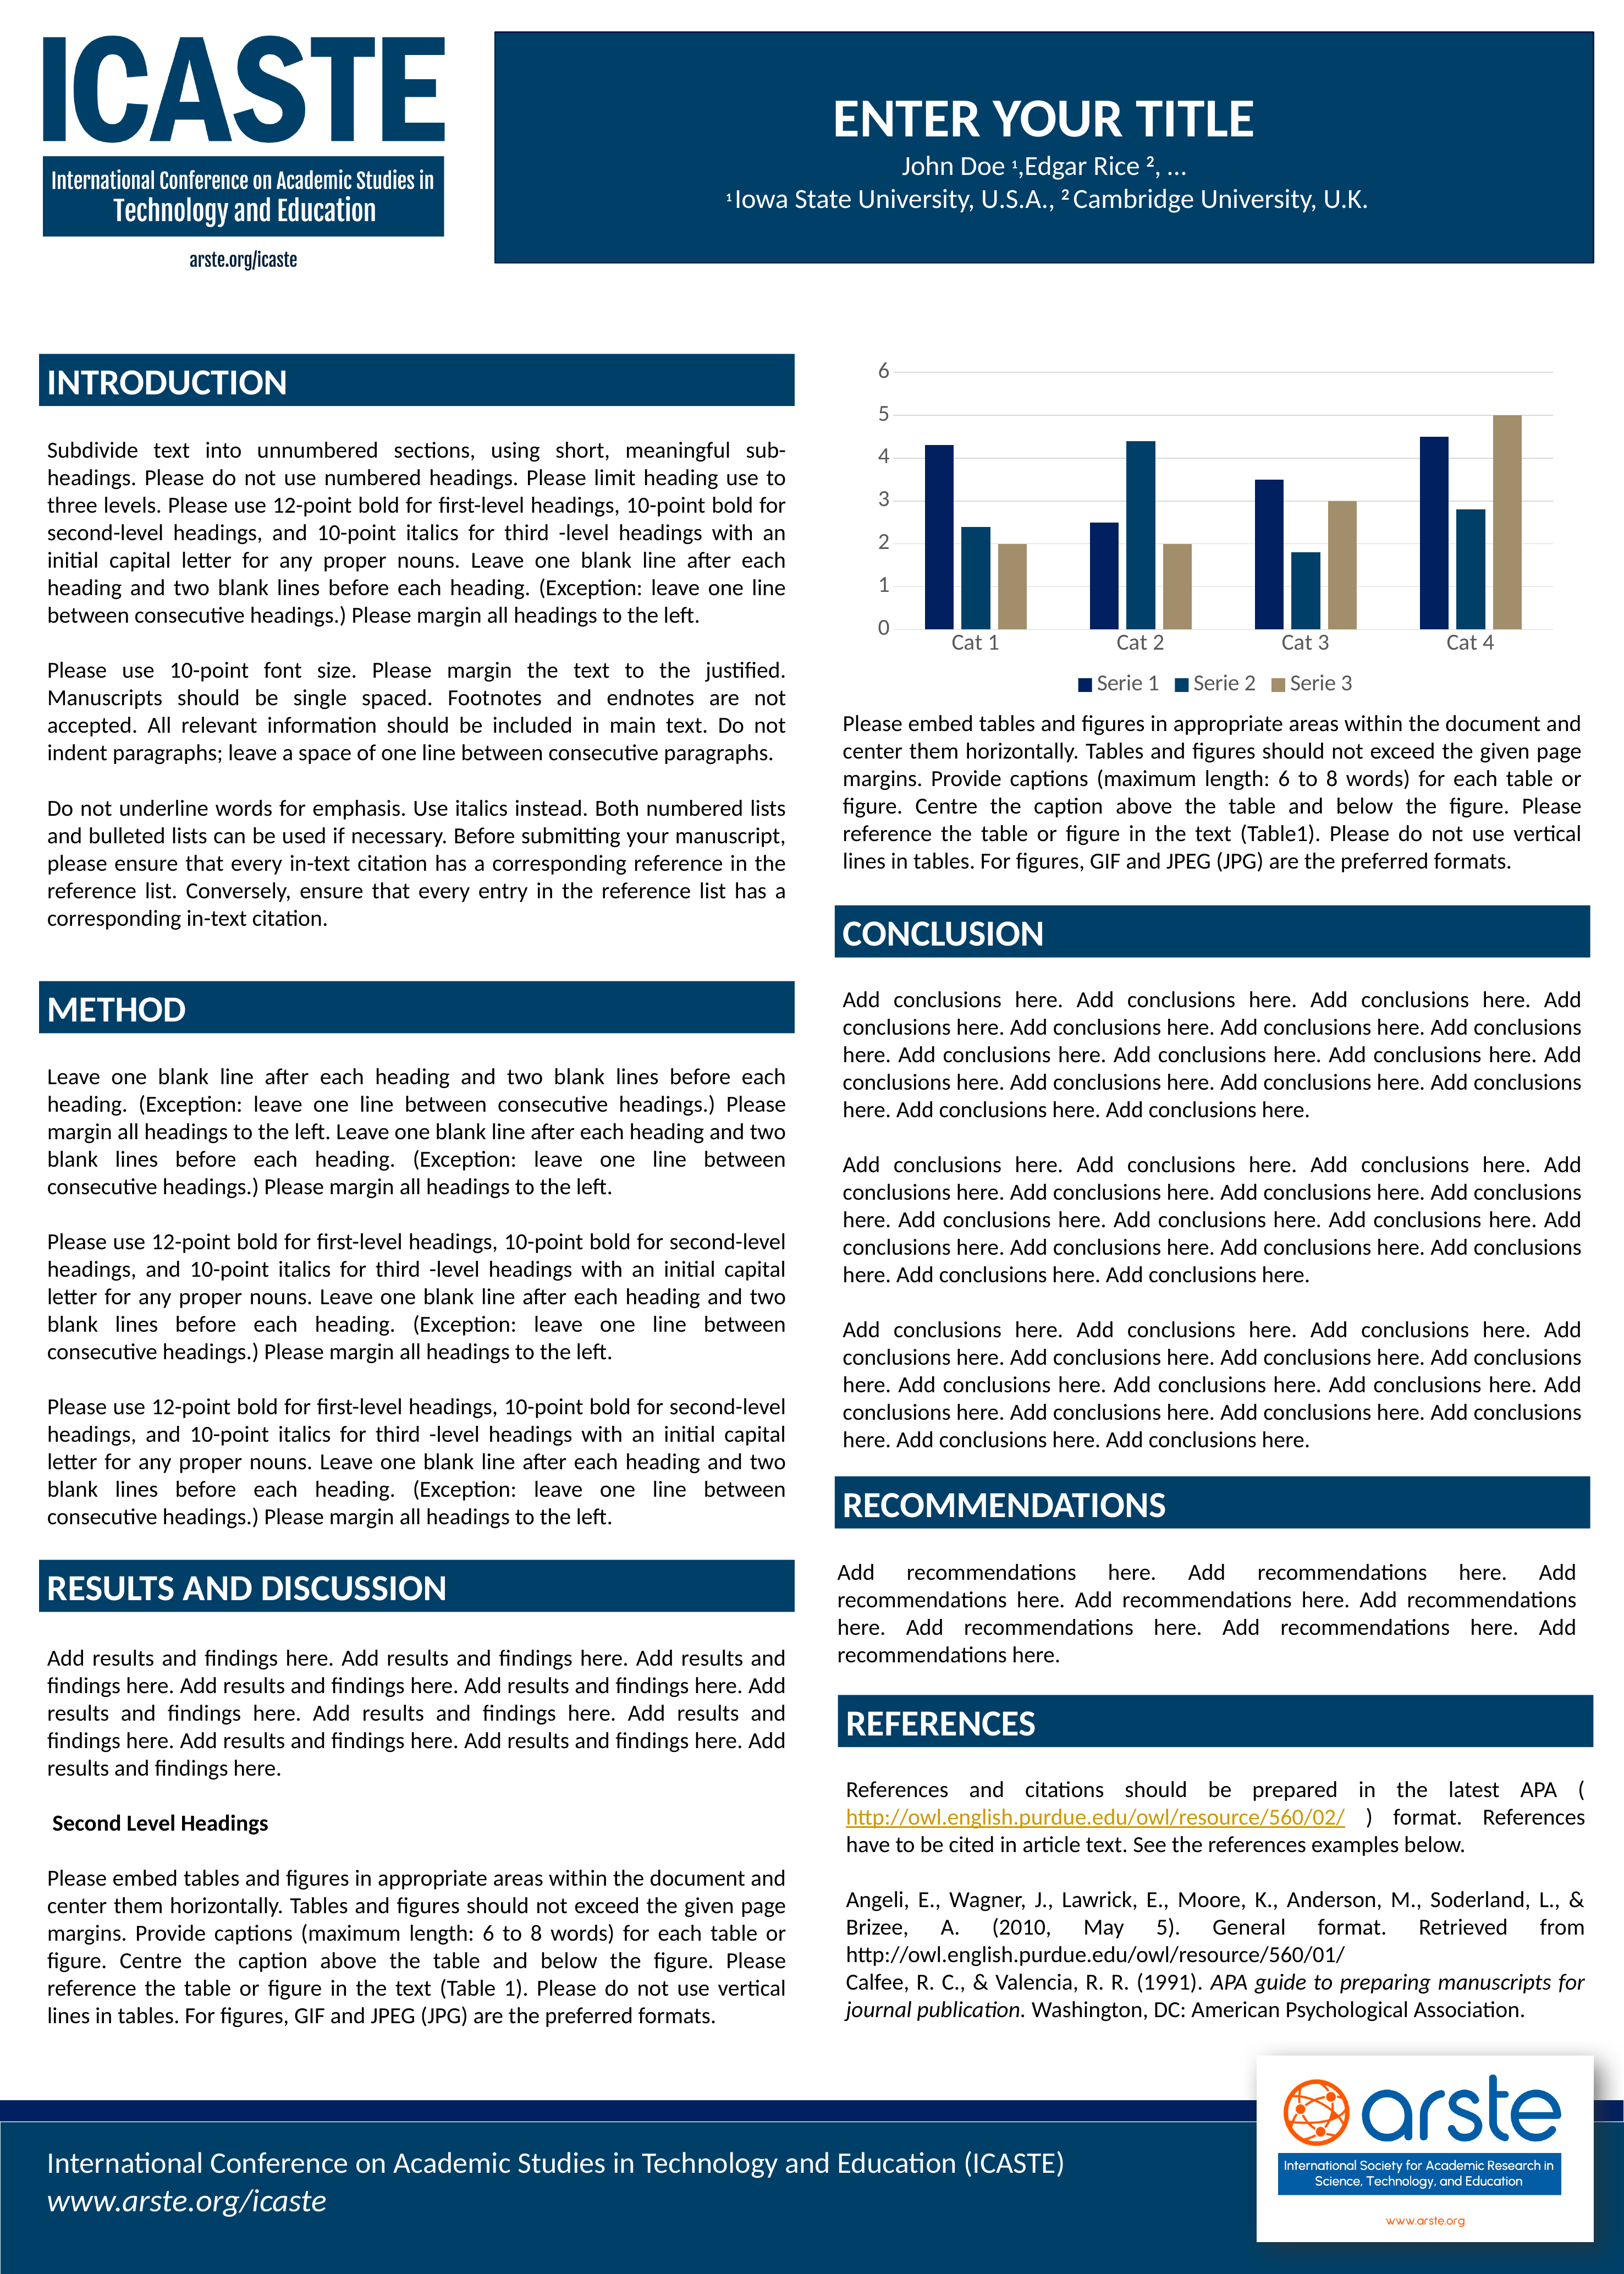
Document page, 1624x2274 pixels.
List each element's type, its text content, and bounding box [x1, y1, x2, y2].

text_box ENTER YOUR TITLE [1594, 43, 1603, 151]
text_box Leave one blank line after each heading and two blank lines before each heading. (Exception: leave one line between consecutive headings.) Please margin all headings to the left. Leave one blank line after each heading and two blank lines before each heading. (Exception: leave one line between consecutive headings.) Please margin all headings to the left. Please use 12-point bold for first-level headings, 10-point bold for second-level headings, and 10-point italics for third -level headings with an initial capital letter for any proper nouns. Leave one blank line after each heading and two blank lines before each heading. (Exception: leave one line between consecutive headings.) Please margin all headings to the left. Please use 12-point bold for first-level headings, 10-point bold for second-level headings, and 10-point italics for third -level headings with an initial capital letter for any proper nouns. Leave one blank line after each heading and two blank lines before each heading. (Exception: leave one line between consecutive headings.) Please margin all headings to the left. [39, 1057, 795, 1561]
chart [863, 353, 1568, 702]
text_box RESULTS AND DISCUSSION [39, 1561, 795, 1612]
text_box ENTER YOUR TITLE John Doe 1,Edgar Rice 2, … 1 Iowa State University, U.S.A., 2 Cambridge University, U.K. [494, 31, 1594, 263]
text_box RECOMMENDATIONS [834, 1484, 1590, 1529]
text_box Add recommendations here. Add recommendations here. Add recommendations here. Add recommendations here. Add recommendations here. Add recommendations here. Add recommendations here. Add recommendations here. [829, 1553, 1585, 1672]
text_box INTRODUCTION [39, 354, 795, 407]
text_box REFERENCES [838, 1695, 1594, 1748]
text_box Please embed tables and figures in appropriate areas within the document and center them horizontally. Tables and figures should not exceed the given page margins. Provide captions (maximum length: 6 to 8 words) for each table or figure. Centre the caption above the table and below the figure. Please reference the table or figure in the text (Table1). Please do not use vertical lines in tables. For figures, GIF and JPEG (JPG) are the preferred formats. [834, 704, 1590, 878]
text_box Subdivide text into unnumbered sections, using short, meaningful sub-headings. Please do not use numbered headings. Please limit heading use to three levels. Please use 12-point bold for first-level headings, 10-point bold for second-level headings, and 10-point italics for third -level headings with an initial capital letter for any proper nouns. Leave one blank line after each heading and two blank lines before each heading. (Exception: leave one line between consecutive headings.) Please margin all headings to the left. Please use 10-point font size. Please margin the text to the justified. Manuscripts should be single spaced. Footnotes and endnotes are not accepted. All relevant information should be included in main text. Do not indent paragraphs; leave a space of one line between consecutive paragraphs. Do not underline words for emphasis. Use italics instead. Both numbered lists and bulleted lists can be used if necessary. Before submitting your manuscript, please ensure that every in-text citation has a corresponding reference in the reference list. Conversely, ensure that every entry in the reference list has a corresponding in-text citation. [39, 431, 795, 962]
text_box Add conclusions here. Add conclusions here. Add conclusions here. Add conclusions here. Add conclusions here. Add conclusions here. Add conclusions here. Add conclusions here. Add conclusions here. Add conclusions here. Add conclusions here. Add conclusions here. Add conclusions here. Add conclusions here. Add conclusions here. Add conclusions here. Add conclusions here. Add conclusions here. Add conclusions here. Add conclusions here. Add conclusions here. Add conclusions here. Add conclusions here. Add conclusions here. Add conclusions here. Add conclusions here. Add conclusions here. Add conclusions here. Add conclusions here. Add conclusions here. Add conclusions here. Add conclusions here. Add conclusions here. Add conclusions here. Add conclusions here. Add conclusions here. Add conclusions here. Add conclusions here. Add conclusions here. Add conclusions here. Add conclusions here. Add conclusions here. Add conclusions here. Add conclusions here. Add conclusions here. Add conclusions here. Add conclusions here. Add conclusions here. [834, 980, 1590, 1484]
text_box METHOD [39, 981, 795, 1034]
picture [21, 15, 467, 276]
picture [1256, 2055, 1594, 2242]
text_box International Conference on Academic Studies in Technology and Education (ICASTE) www.arste.org/icaste [39, 2139, 1247, 2222]
text_box References and citations should be prepared in the latest APA (http://owl.english.purdue.edu/owl/resource/560/02/ ) format. References have to be cited in article text. See the references examples below. Angeli, E., Wagner, J., Lawrick, E., Moore, K., Anderson, M., Soderland, L., & Brizee, A. (2010, May 5). General format. Retrieved from http://owl.english.purdue.edu/owl/resource/560/01/ Calfee, R. C., & Valencia, R. R. (1991). APA guide to preparing manuscripts for journal publication. Washington, DC: American Psychological Association. [838, 1770, 1594, 2053]
text_box CONCLUSION [834, 905, 1590, 958]
text_box Add results and findings here. Add results and findings here. Add results and findings here. Add results and findings here. Add results and findings here. Add results and findings here. Add results and findings here. Add results and findings here. Add results and findings here. Add results and findings here. Add results and findings here. Second Level Headings Please embed tables and figures in appropriate areas within the document and center them horizontally. Tables and figures should not exceed the given page margins. Provide captions (maximum length: 6 to 8 words) for each table or figure. Centre the caption above the table and below the figure. Please reference the table or figure in the text (Table 1). Please do not use vertical lines in tables. For figures, GIF and JPEG (JPG) are the preferred formats. [39, 1639, 795, 2060]
